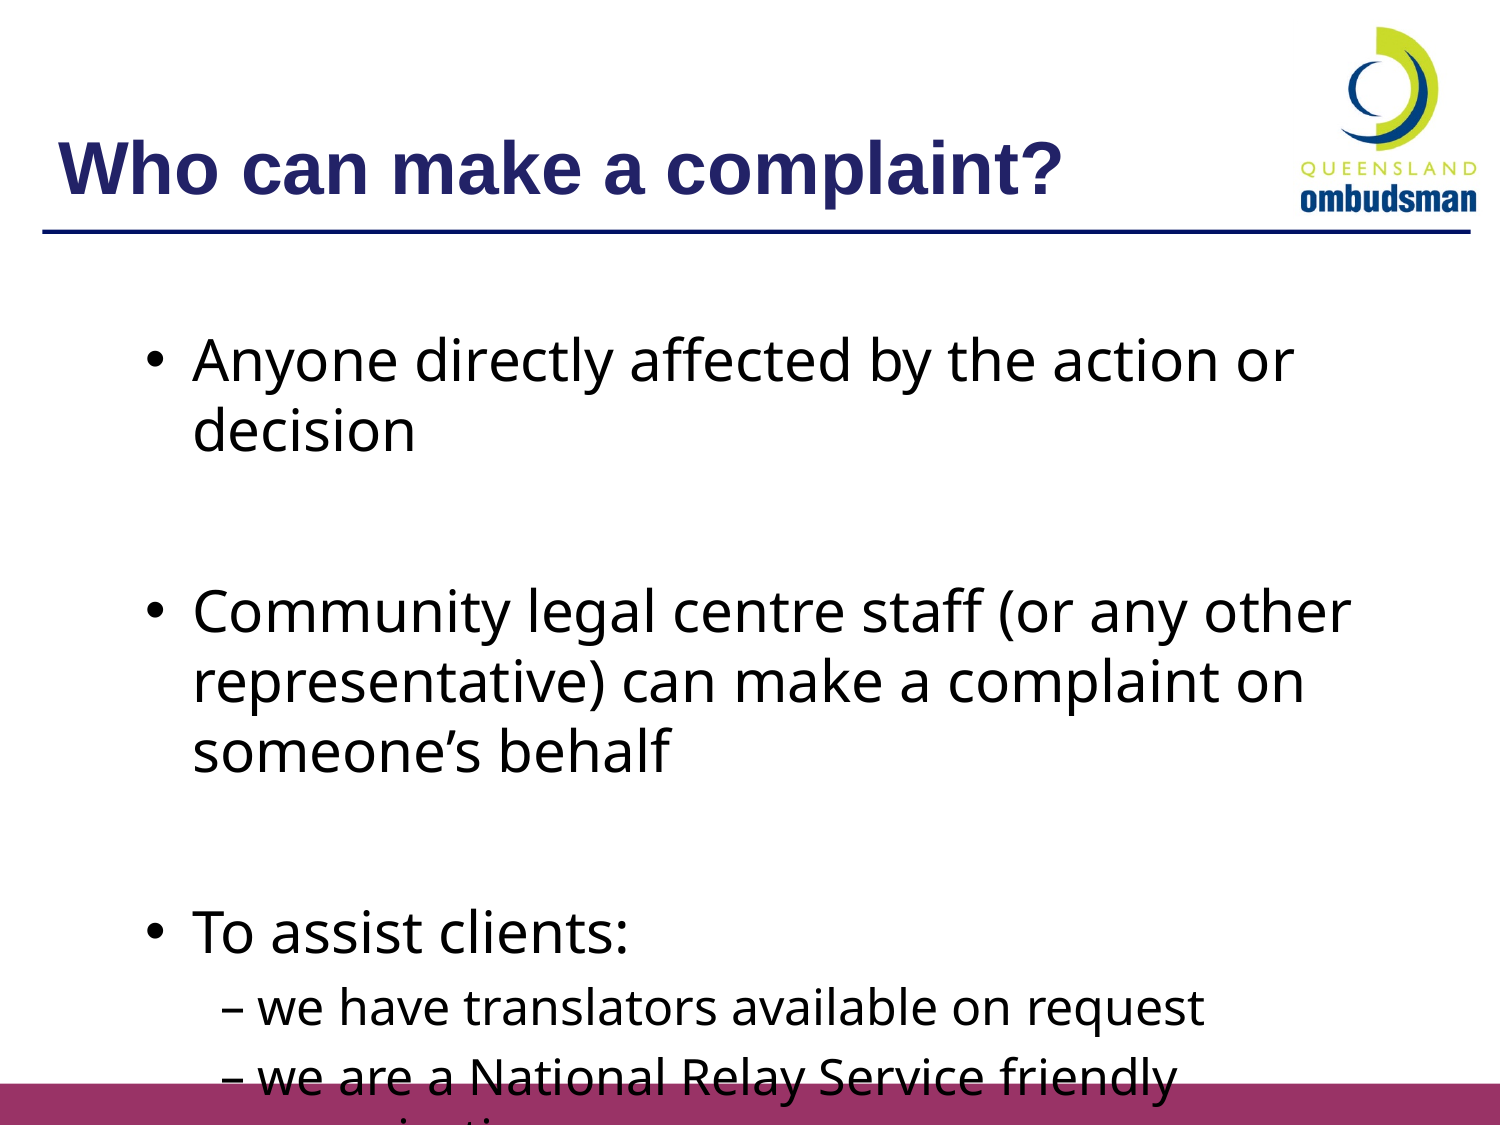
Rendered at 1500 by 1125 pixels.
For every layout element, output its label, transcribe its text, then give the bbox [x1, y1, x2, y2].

list Anyone directly affected by the action or decision Community legal centre staff (or any other representative) can make a complaint on someone’s behalf To assist clients: we have translators available on request we are a National Relay Service friendly organisation [53, 314, 1377, 1059]
title Who can make a complaint? [41, 101, 1199, 227]
picture [1293, 19, 1483, 219]
